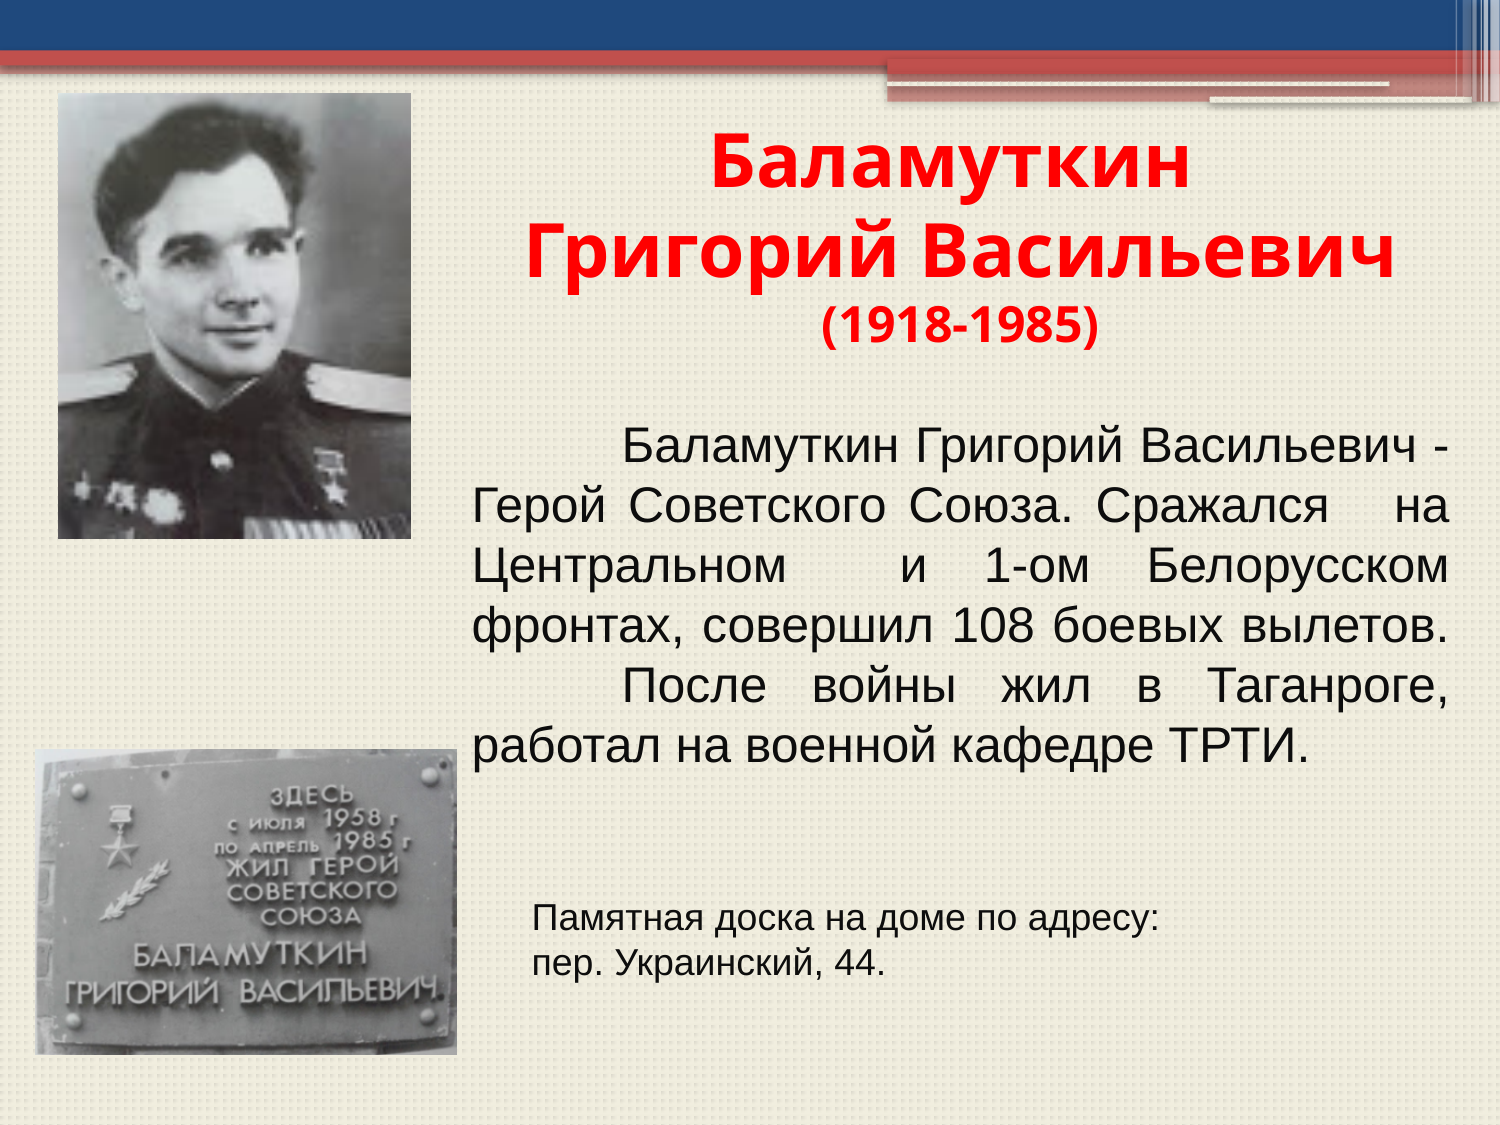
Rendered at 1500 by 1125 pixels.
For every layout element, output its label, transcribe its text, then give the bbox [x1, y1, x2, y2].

text_box Баламуткин Григорий Васильевич (1918-1985) Баламуткин Григорий Васильевич - Герой Советского Союза. Сражался на Центральном и 1-ом Белорусском фронтах, совершил 108 боевых вылетов. После войны жил в Таганроге, работал на военной кафедре ТРТИ. Памятная доска на доме по адресу: пер. Украинский, 44. [456, 105, 1465, 1051]
picture [34, 749, 458, 1055]
picture [58, 93, 411, 540]
